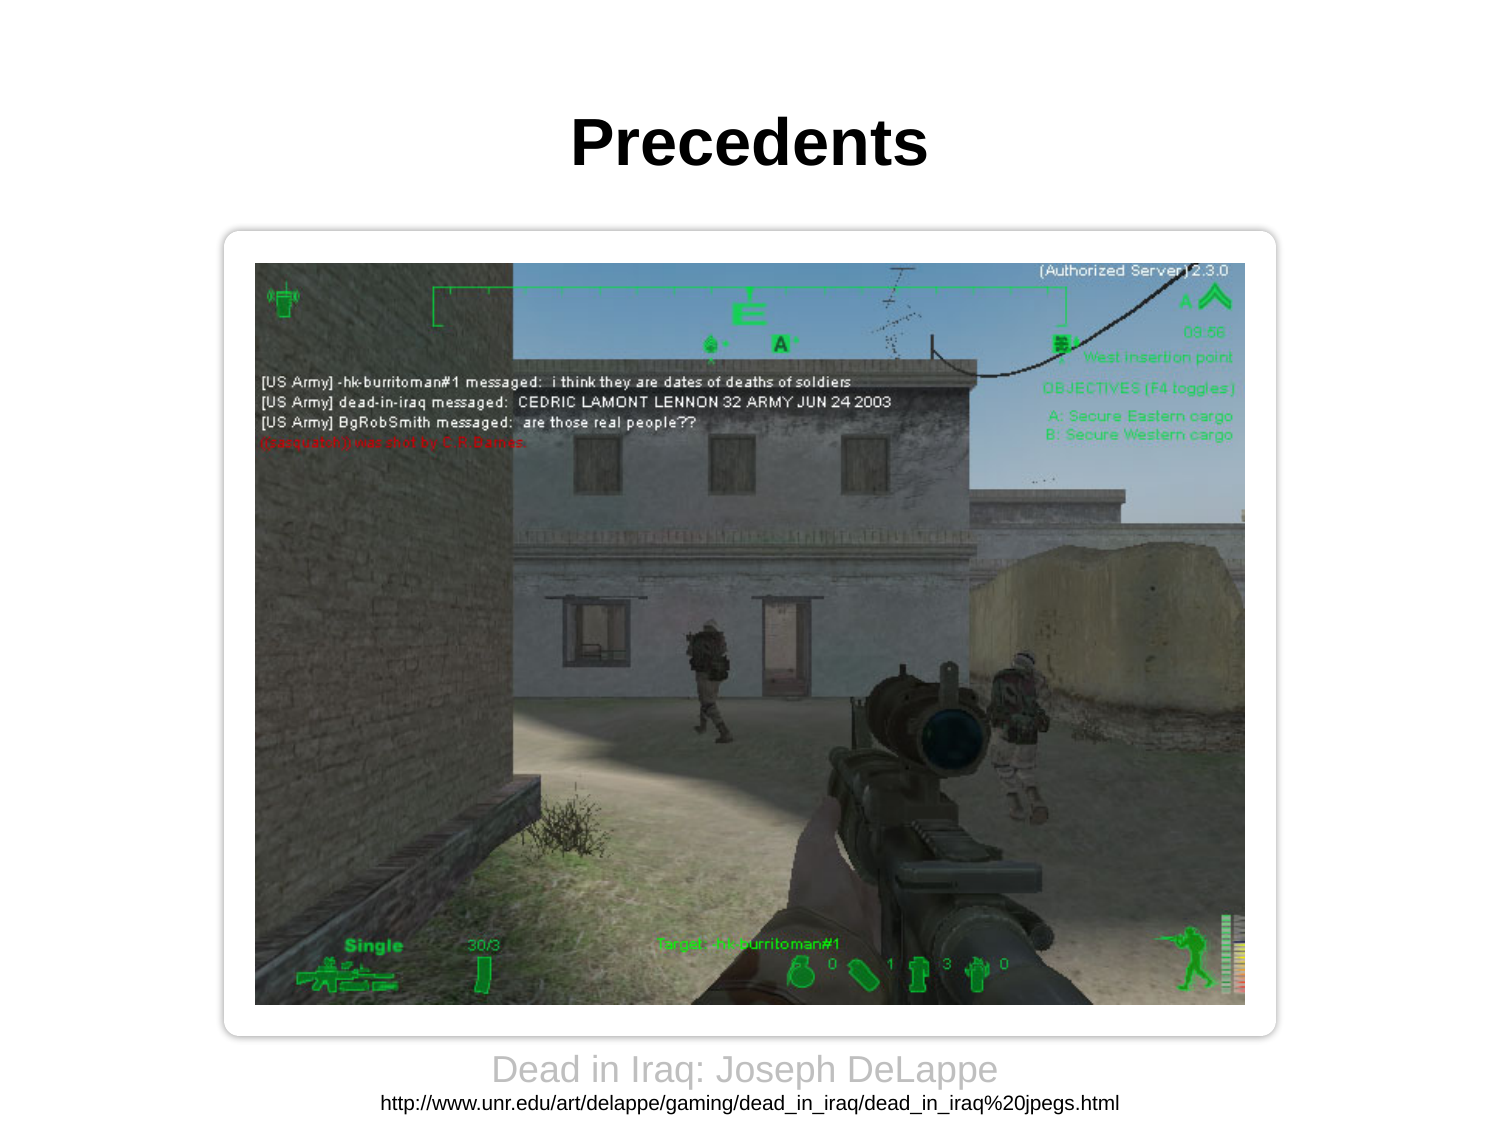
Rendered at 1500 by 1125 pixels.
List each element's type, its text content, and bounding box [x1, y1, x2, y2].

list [254, 262, 1246, 1006]
text_box Dead in Iraq: Joseph DeLappe http://www.unr.edu/art/delappe/gaming/dead_in_iraq/dead_in_iraq%20jpegs.html [255, 1037, 1245, 1123]
title Precedents [75, 45, 1425, 233]
